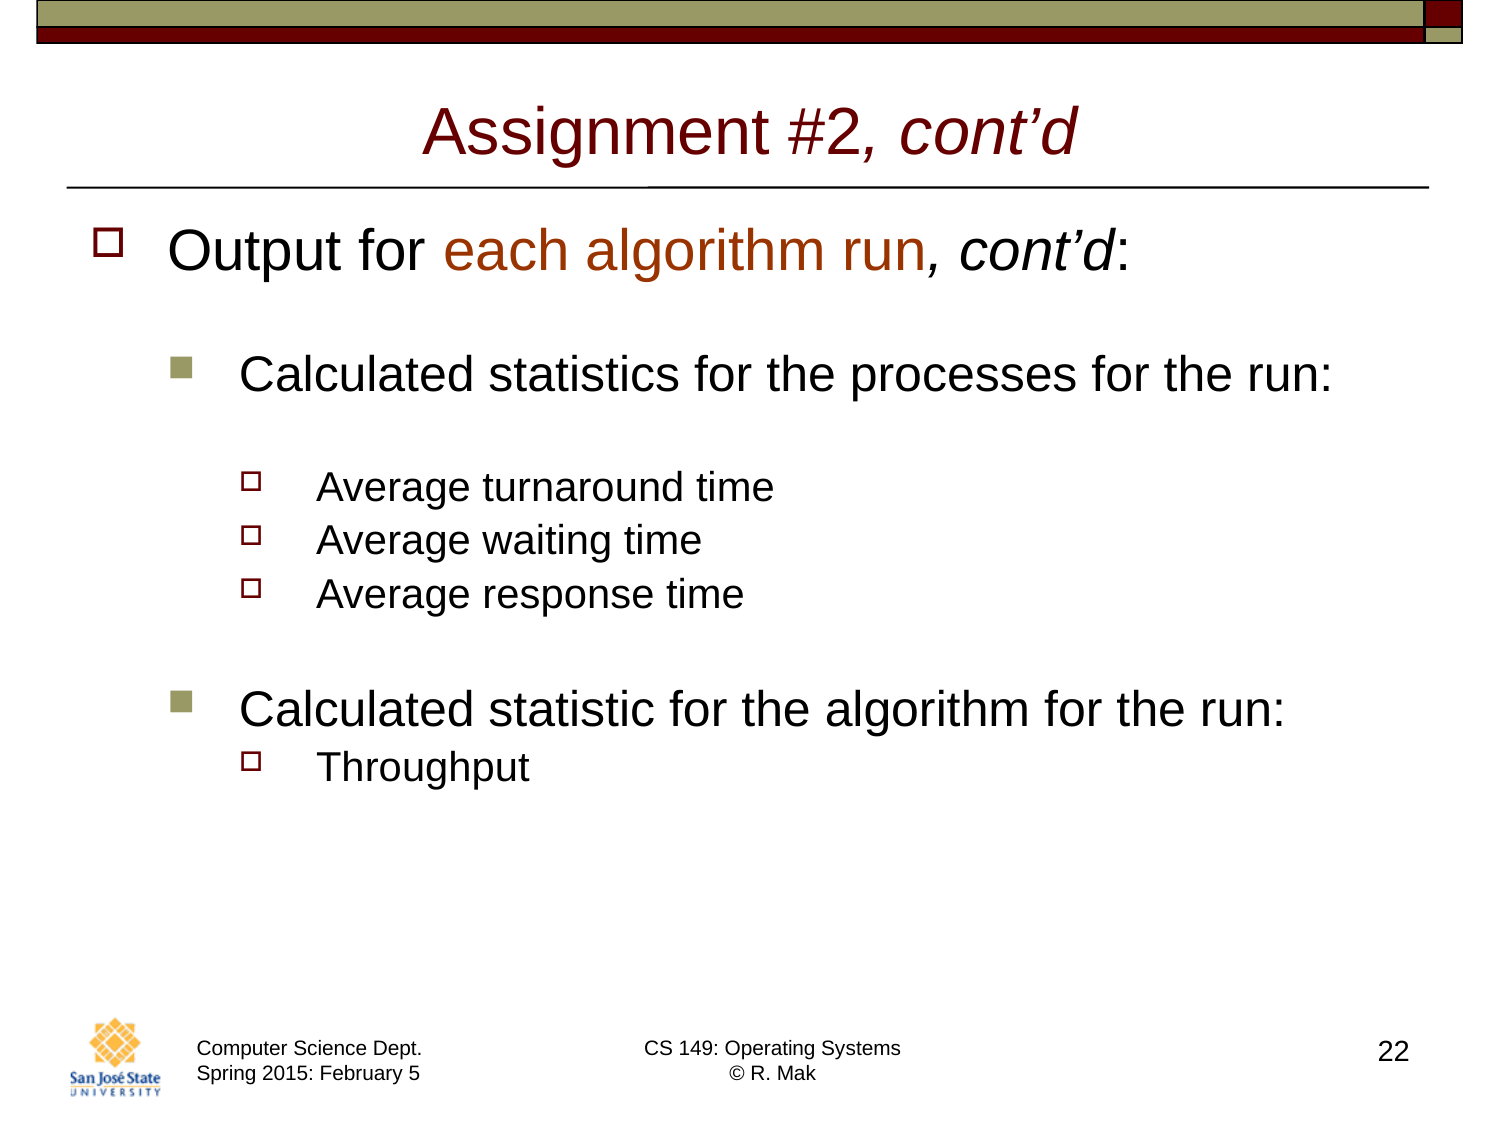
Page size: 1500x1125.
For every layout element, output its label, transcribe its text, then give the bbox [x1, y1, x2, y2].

list Output for each algorithm run, cont’d: Calculated statistics for the processes for the run: Average turnaround time Average waiting time Average response time Calculated statistic for the algorithm for the run: Throughput [75, 212, 1425, 1013]
picture [60, 1012, 166, 1112]
slide_number 22 [1112, 1025, 1425, 1100]
title Assignment #2, cont’d [75, 67, 1425, 175]
